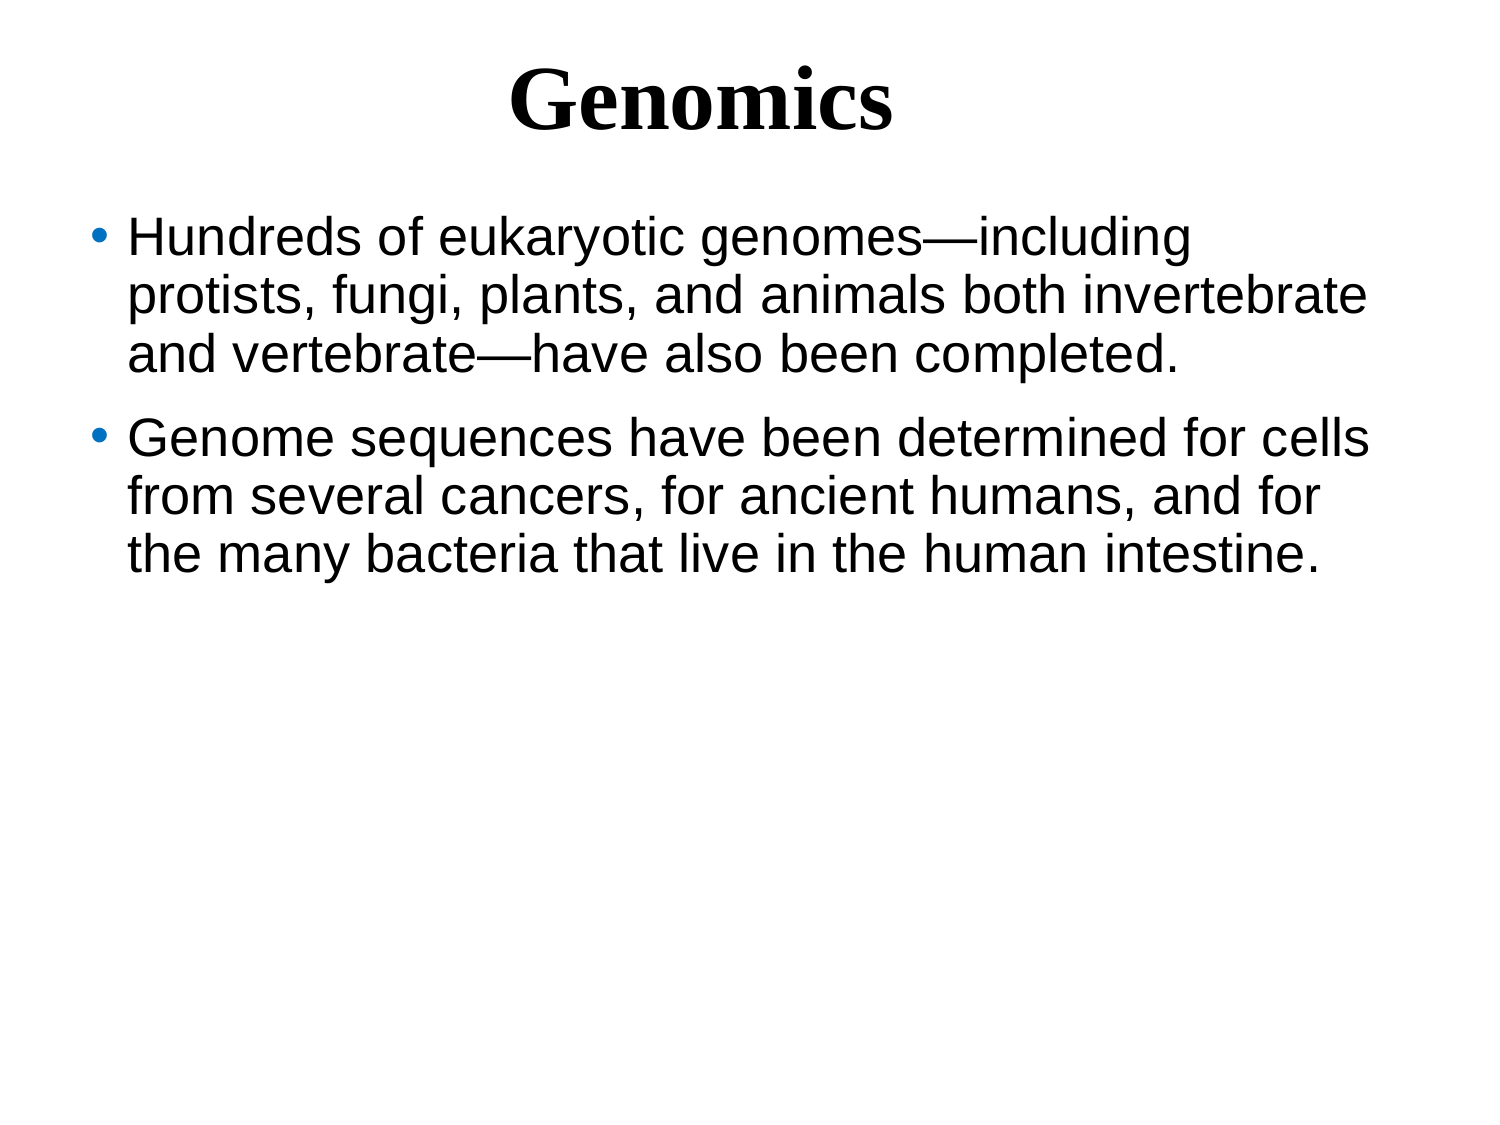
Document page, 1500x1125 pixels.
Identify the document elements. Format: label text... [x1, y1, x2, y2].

list Hundreds of eukaryotic genomes—including protists, fungi, plants, and animals both invertebrate and vertebrate—have also been completed. Genome sequences have been determined for cells from several cancers, for ancient humans, and for the many bacteria that live in the human intestine. [0, 201, 1402, 1014]
title Genomics [0, 21, 1402, 179]
